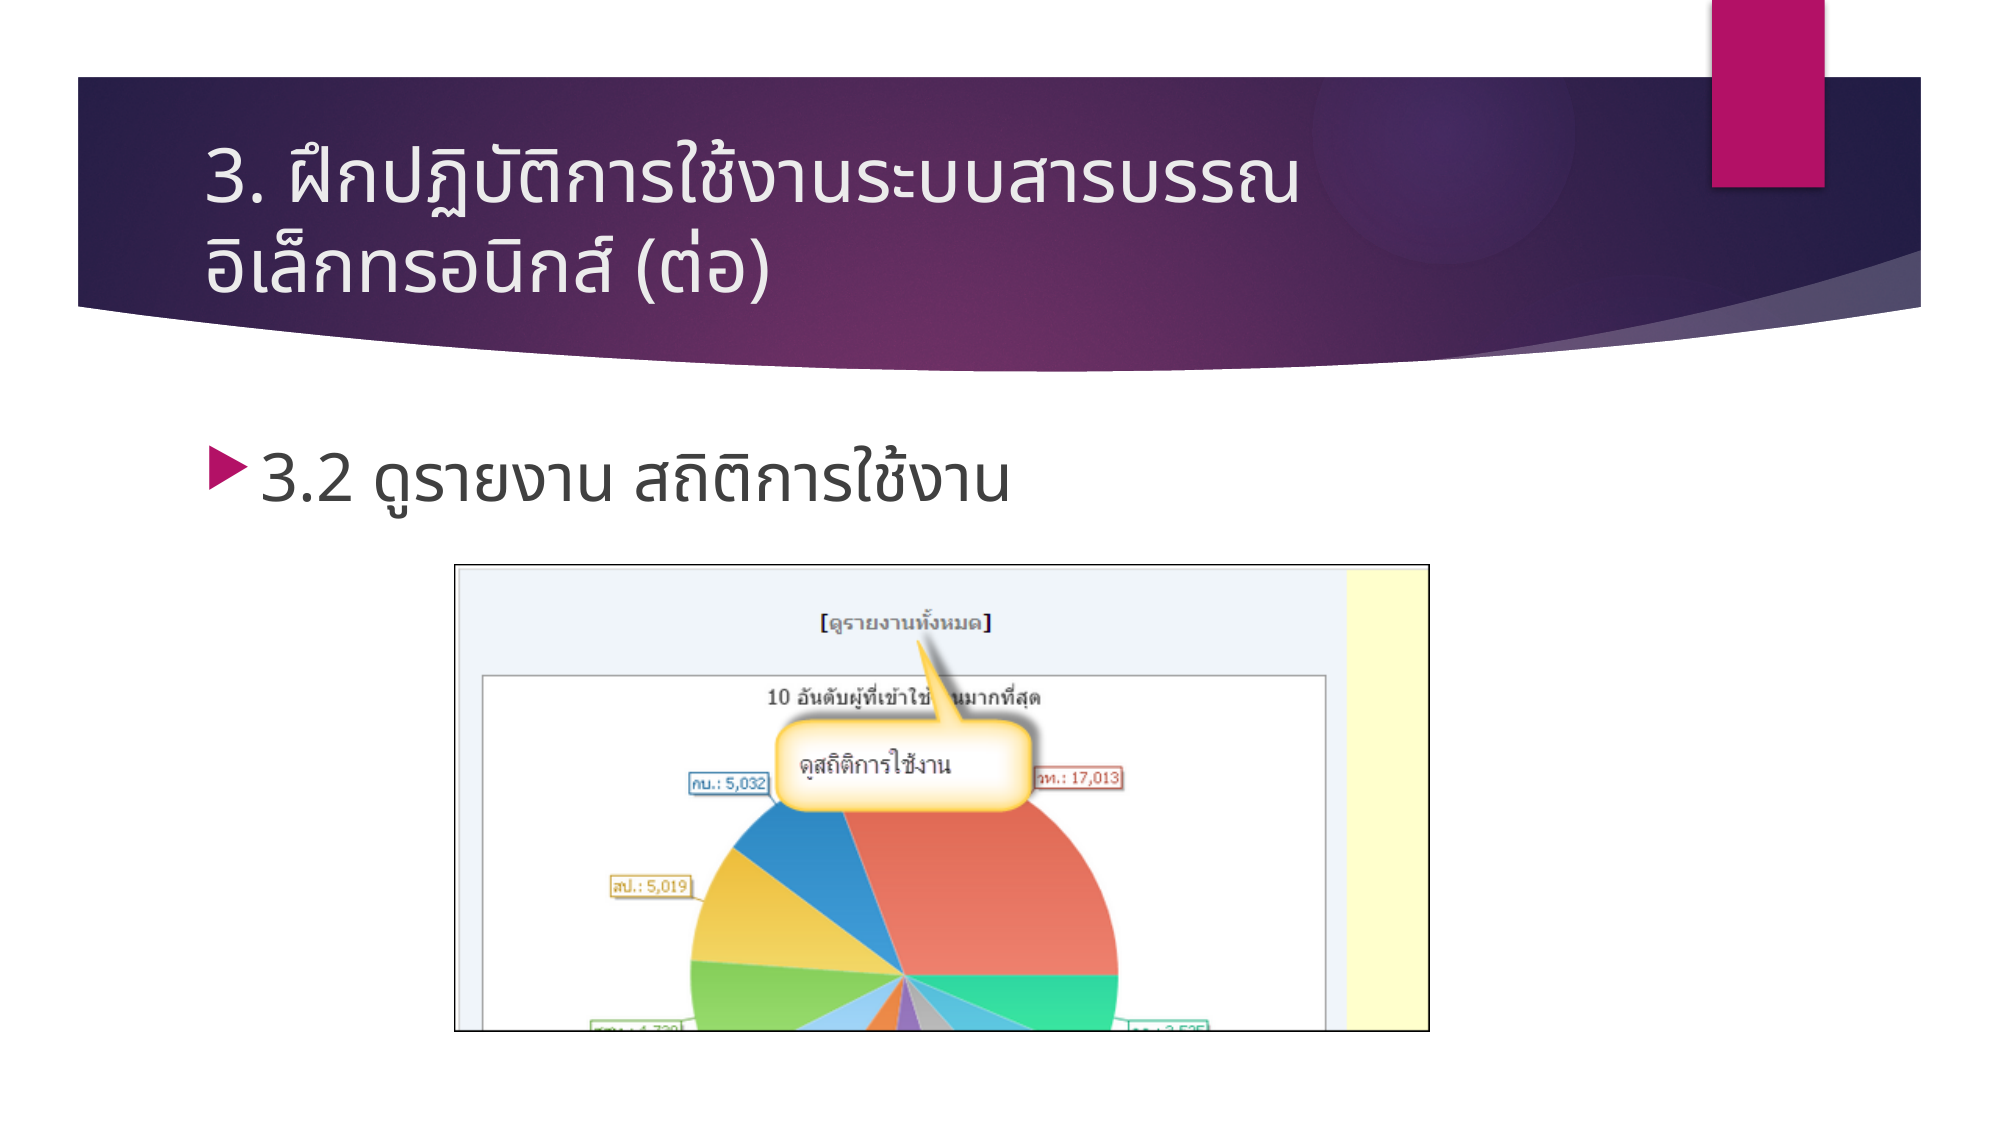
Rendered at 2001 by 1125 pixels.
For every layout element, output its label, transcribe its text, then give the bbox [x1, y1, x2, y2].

title 3. ฝึกปฏิบัติการใช้งานระบบสารบรรณอิเล็กทรอนิกส์ (ต่อ) [189, 159, 1627, 276]
picture [454, 564, 1430, 1033]
list 3.2 ดูรายงาน สถิติการใช้งาน [189, 427, 1916, 988]
